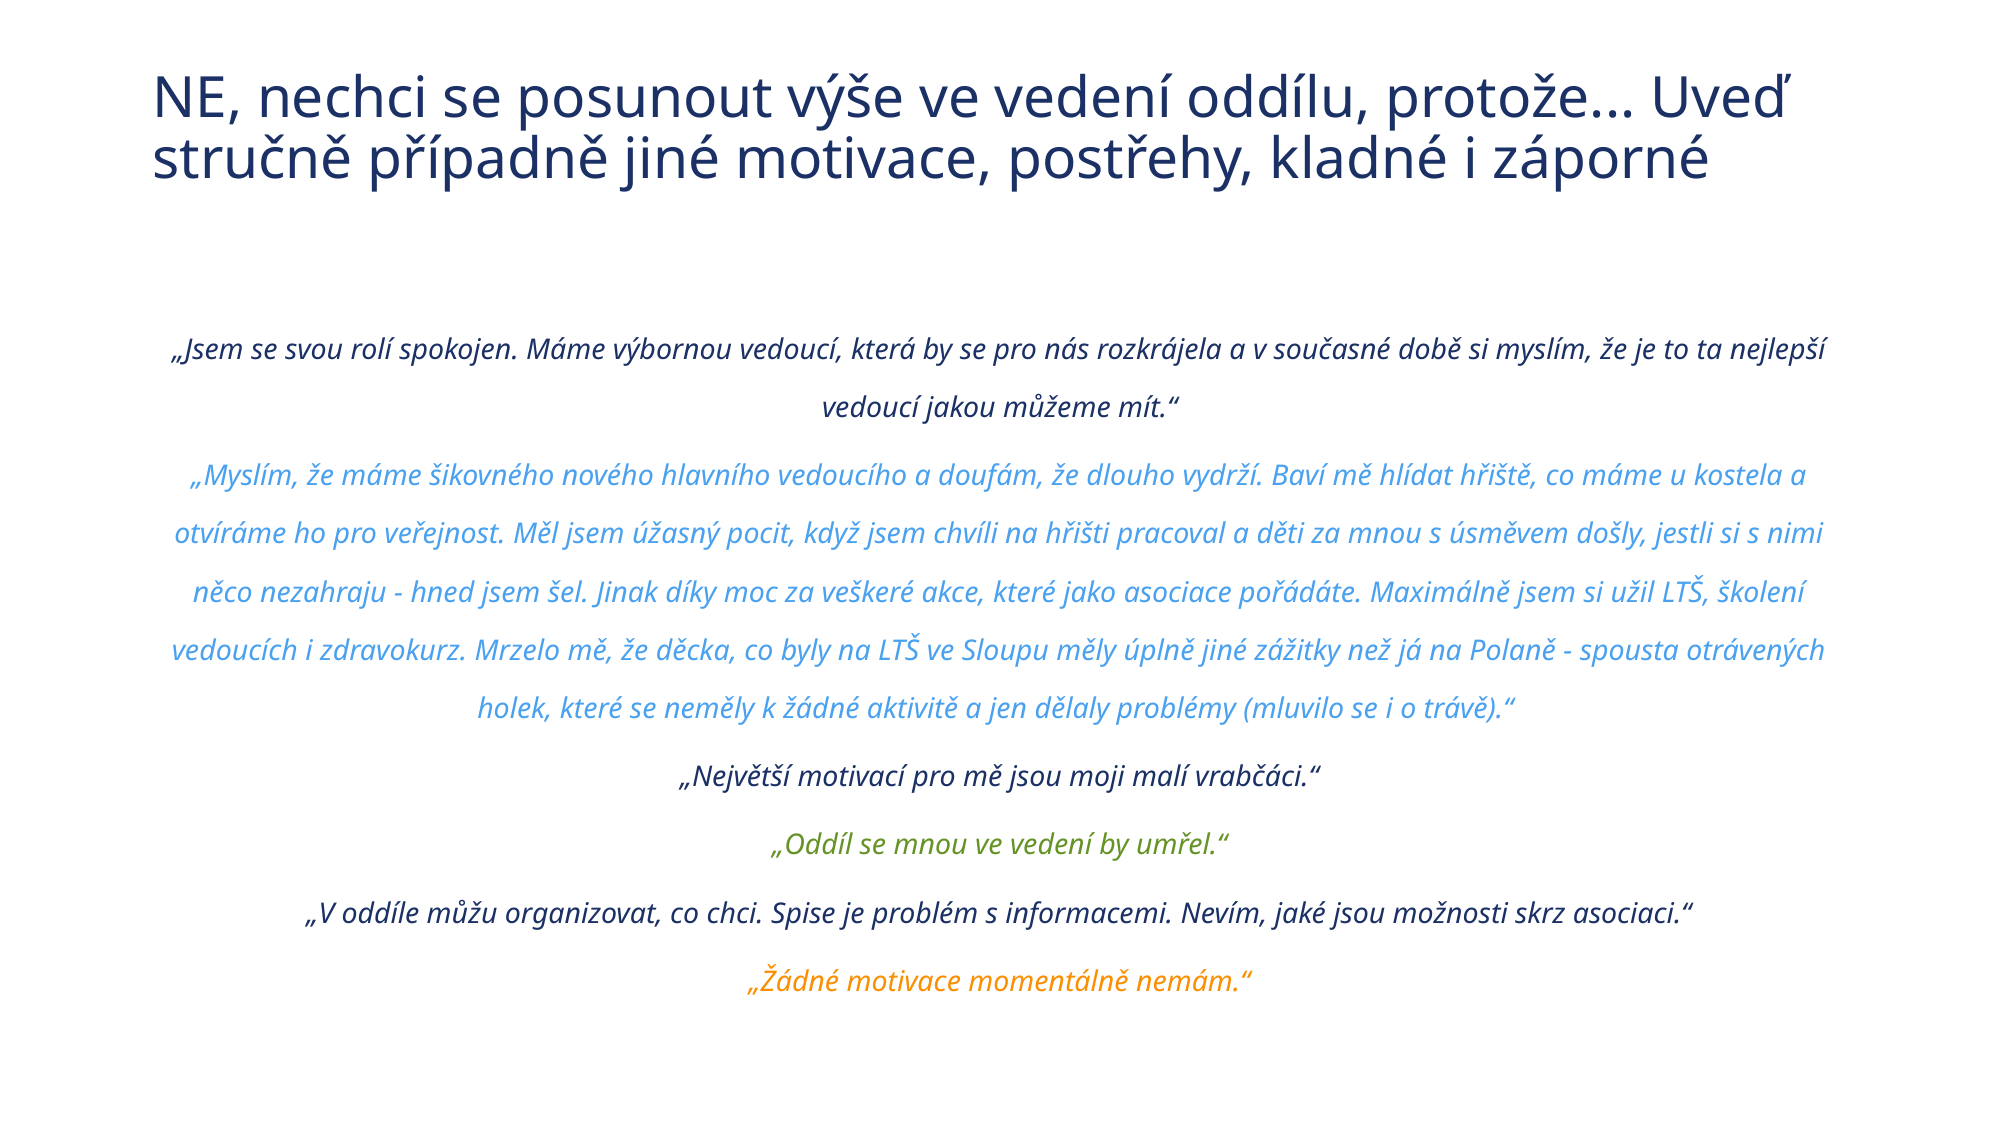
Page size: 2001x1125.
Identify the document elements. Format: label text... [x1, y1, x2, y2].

title NE, nechci se posunout výše ve vedení oddílu, protože... Uveď stručně případně jiné motivace, postřehy, kladné i záporné [137, 59, 1863, 200]
list „Jsem se svou rolí spokojen. Máme výbornou vedoucí, která by se pro nás rozkrájela a v současné době si myslím, že je to ta nejlepší vedoucí jakou můžeme mít.“ „Myslím, že máme šikovného nového hlavního vedoucího a doufám, že dlouho vydrží. Baví mě hlídat hřiště, co máme u kostela a otvíráme ho pro veřejnost. Měl jsem úžasný pocit, když jsem chvíli na hřišti pracoval a děti za mnou s úsměvem došly, jestli si s nimi něco nezahraju - hned jsem šel. Jinak díky moc za veškeré akce, které jako asociace pořádáte. Maximálně jsem si užil LTŠ, školení vedoucích i zdravokurz. Mrzelo mě, že děcka, co byly na LTŠ ve Sloupu měly úplně jiné zážitky než já na Polaně - spousta otrávených holek, které se neměly k žádné aktivitě a jen dělaly problémy (mluvilo se i o trávě).“ „Největší motivací pro mě jsou moji malí vrabčáci.“ „Oddíl se mnou ve vedení by umřel.“ „V oddíle můžu organizovat, co chci. Spise je problém s informacemi. Nevím, jaké jsou možnosti skrz asociaci.“ „Žádné motivace momentálně nemám.“ [137, 299, 1863, 1014]
